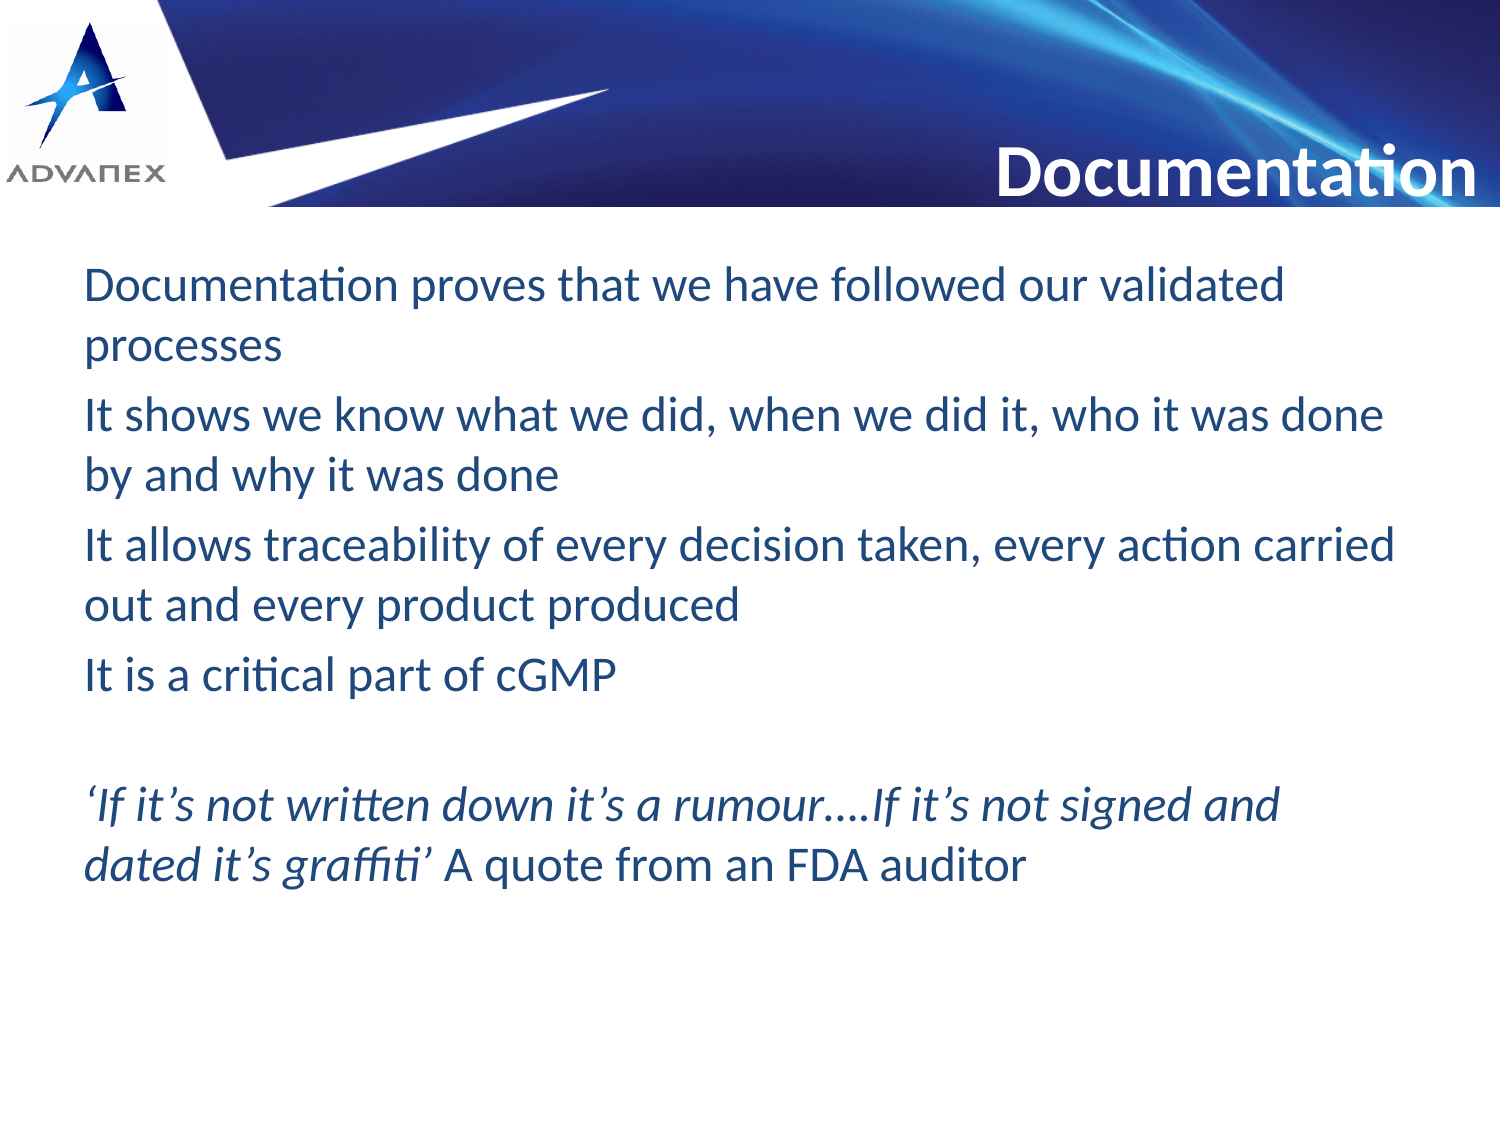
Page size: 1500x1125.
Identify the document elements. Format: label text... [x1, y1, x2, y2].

picture [5, 0, 1500, 207]
text_box Documentation [0, 125, 1494, 207]
list Documentation proves that we have followed our validated processes It shows we know what we did, when we did it, who it was done by and why it was done It allows traceability of every decision taken, every action carried out and every product produced It is a critical part of cGMP ‘If it’s not written down it’s a rumour….If it’s not signed and dated it’s graffiti’ A quote from an FDA auditor [69, 243, 1419, 343]
